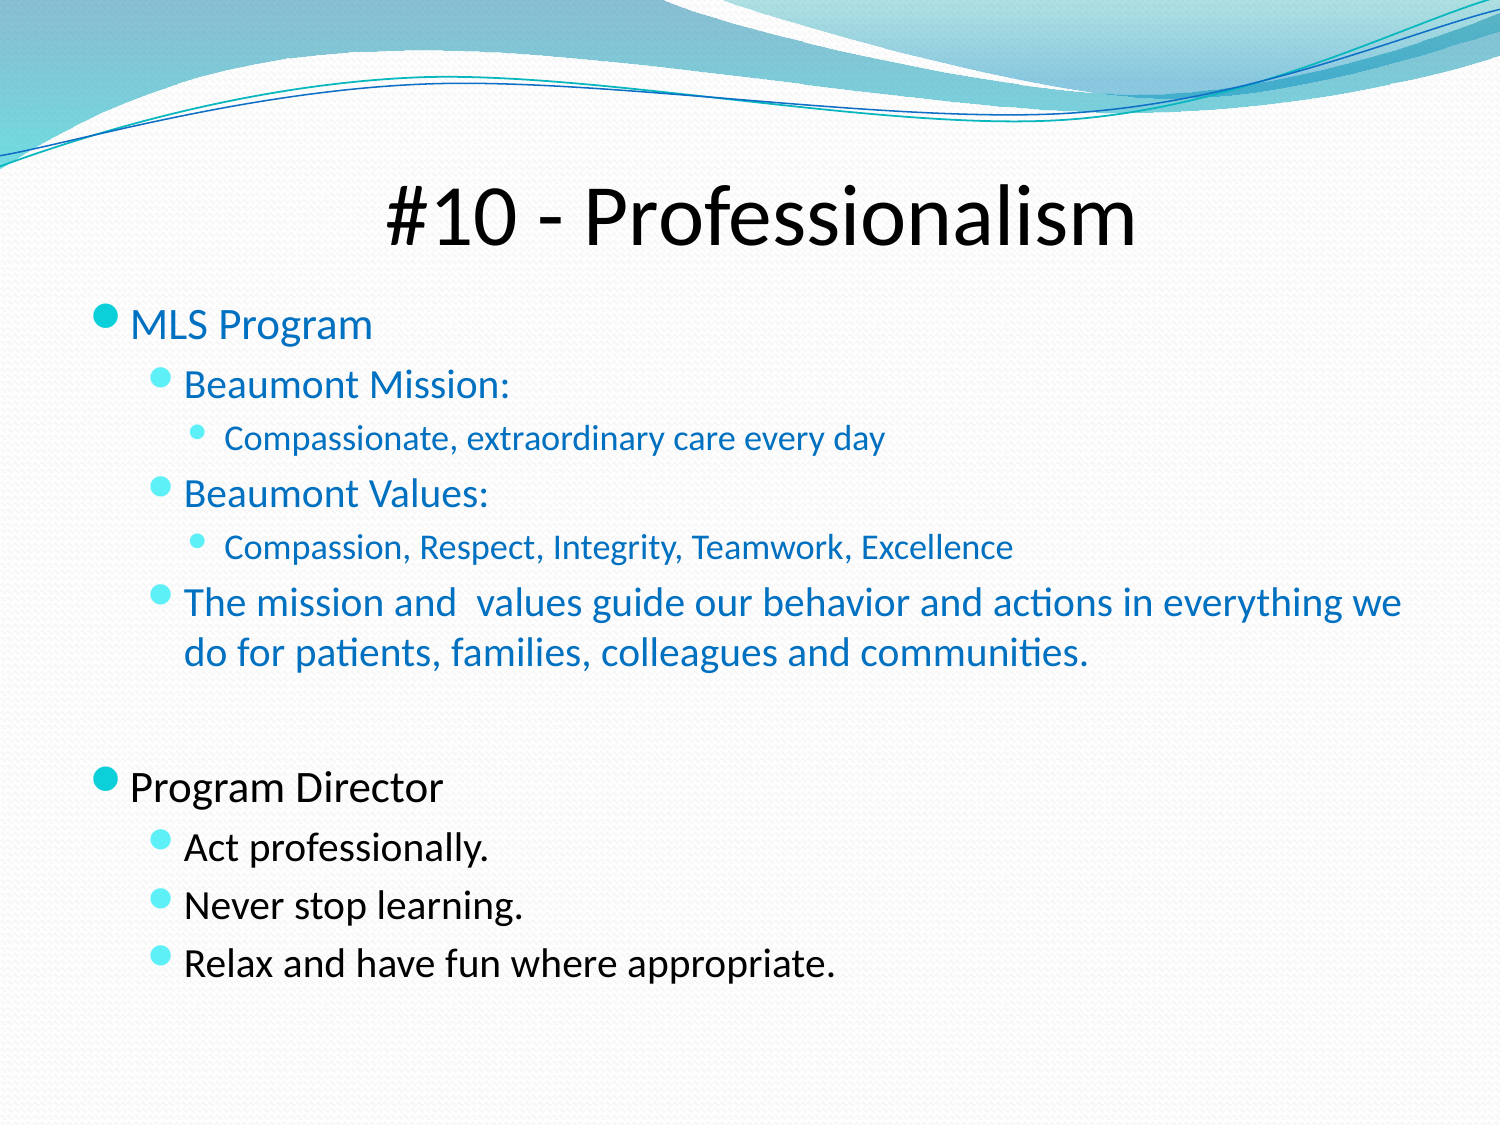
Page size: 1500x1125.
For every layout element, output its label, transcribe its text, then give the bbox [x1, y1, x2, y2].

list MLS Program Beaumont Mission: Compassionate, extraordinary care every day Beaumont Values: Compassion, Respect, Integrity, Teamwork, Excellence The mission and values guide our behavior and actions in everything we do for patients, families, colleagues and communities. Program Director Act professionally. Never stop learning. Relax and have fun where appropriate. [75, 287, 1425, 1008]
title #10 - Professionalism [87, 149, 1438, 263]
